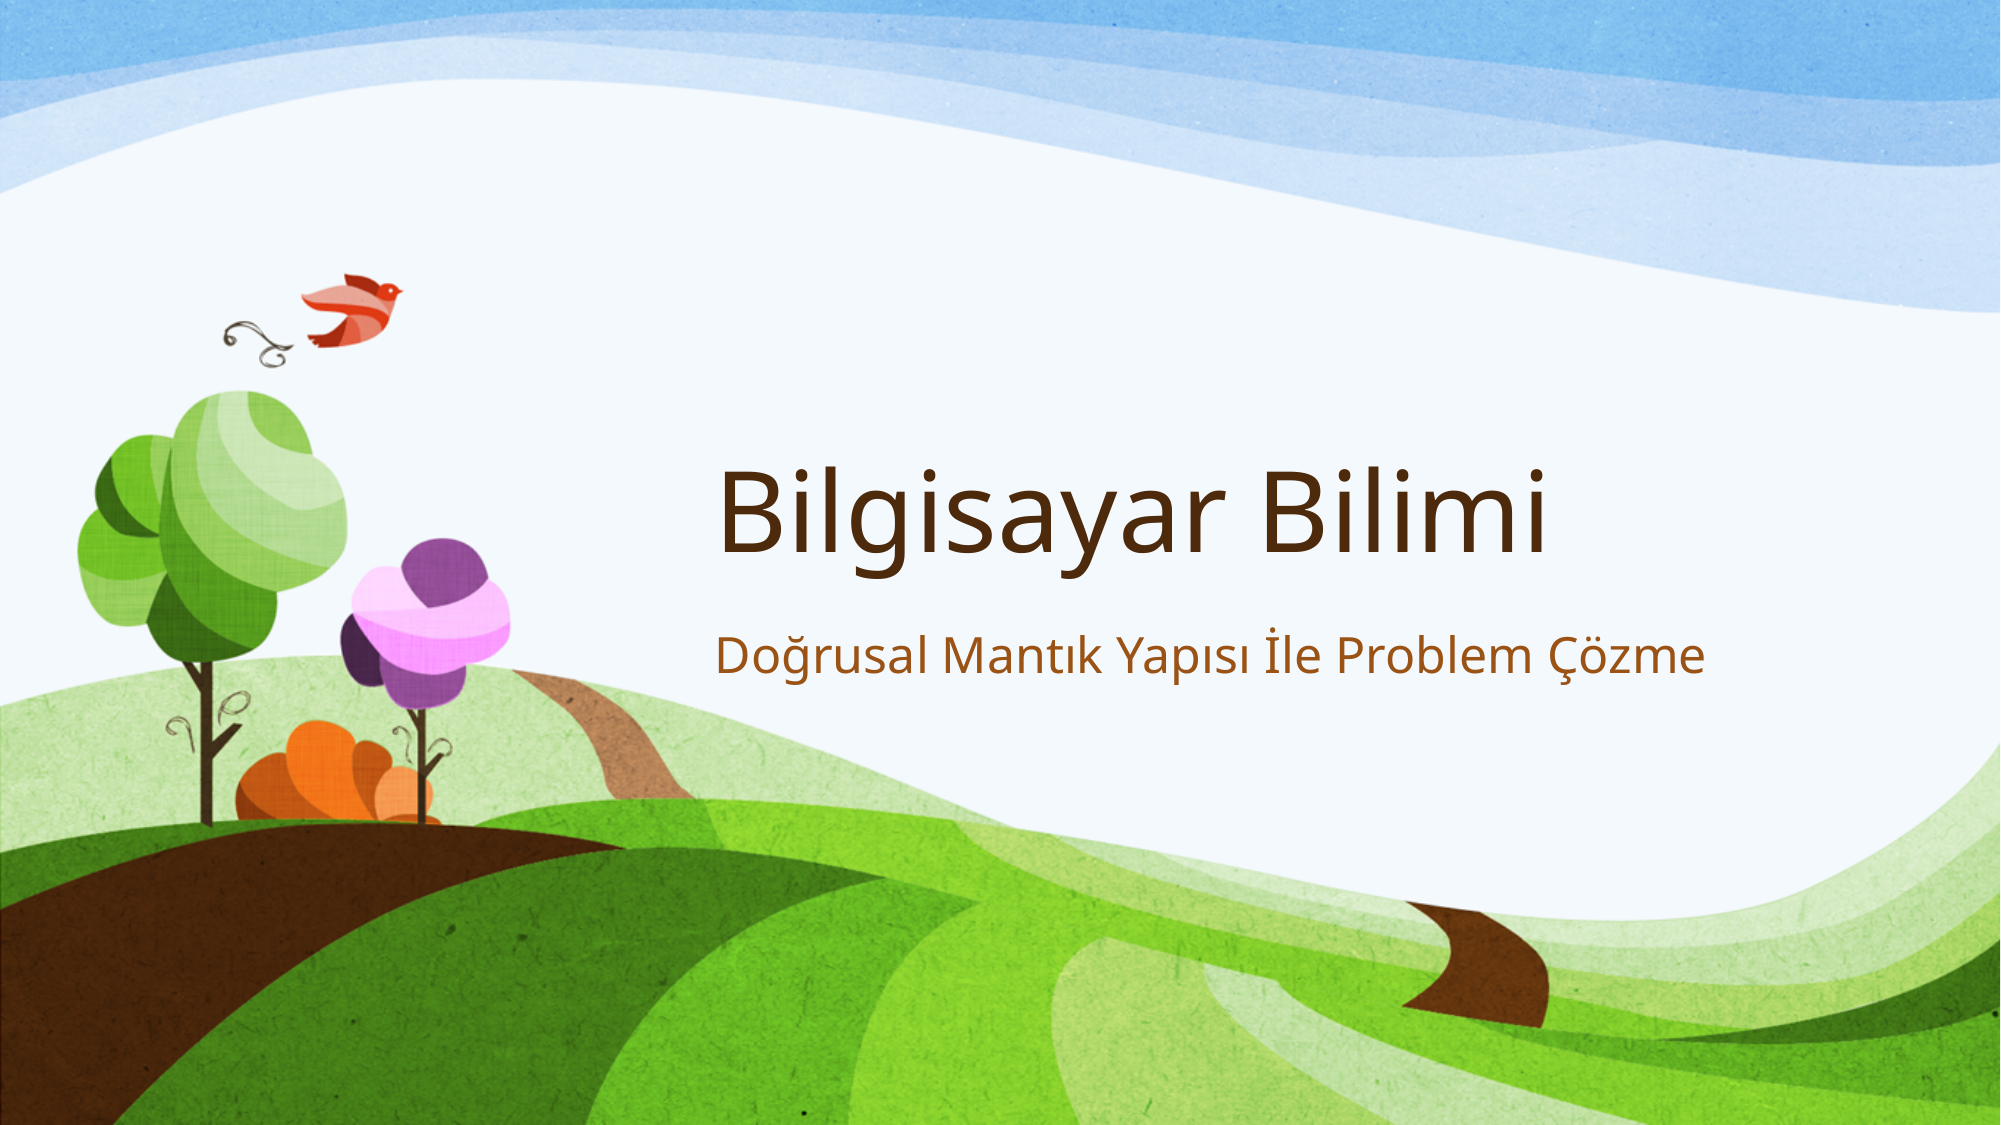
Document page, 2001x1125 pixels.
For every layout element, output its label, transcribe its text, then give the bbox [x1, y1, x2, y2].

subtitle Doğrusal Mantık Yapısı İle Problem Çözme [699, 612, 1825, 763]
picture [0, 0, 2001, 1125]
title Bilgisayar Bilimi [699, 287, 1825, 588]
